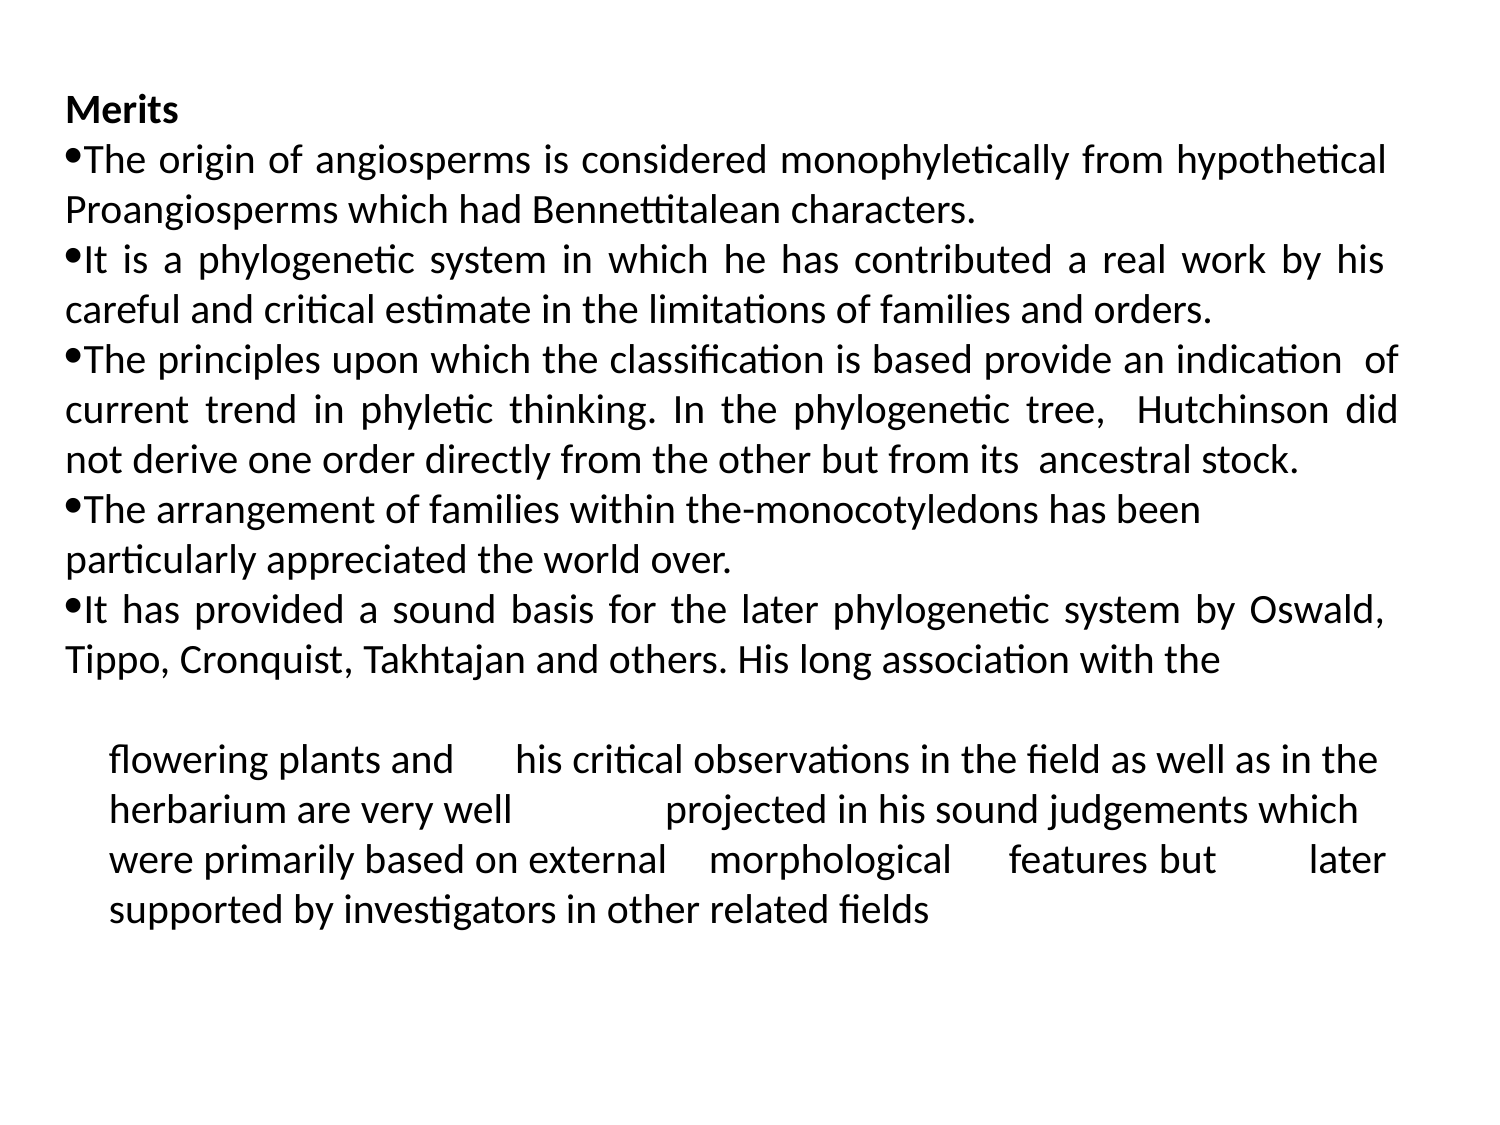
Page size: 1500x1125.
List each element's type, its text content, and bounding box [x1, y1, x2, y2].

text_box were primarily based on external morphological features but later supported by investigators in other related fields [106, 829, 1400, 932]
text_box Merits The origin of angiosperms is considered monophyletically from hypothetical Proangiosperms which had Bennettitalean characters. It is a phylogenetic system in which he has contributed a real work by his careful and critical estimate in the limitations of families and orders. The principles upon which the classification is based provide an indication of current trend in phyletic thinking. In the phylogenetic tree, Hutchinson did not derive one order directly from the other but from its ancestral stock. The arrangement of families within the-monocotyledons has been particularly appreciated the world over. It has provided a sound basis for the later phylogenetic system by Oswald, Tippo, Cronquist, Takhtajan and others. His long association with the [62, 79, 1400, 683]
text_box flowering plants and herbarium are very well [106, 729, 512, 829]
text_box his critical observations in the field as well as in the projected in his sound judgements which [512, 729, 1400, 829]
